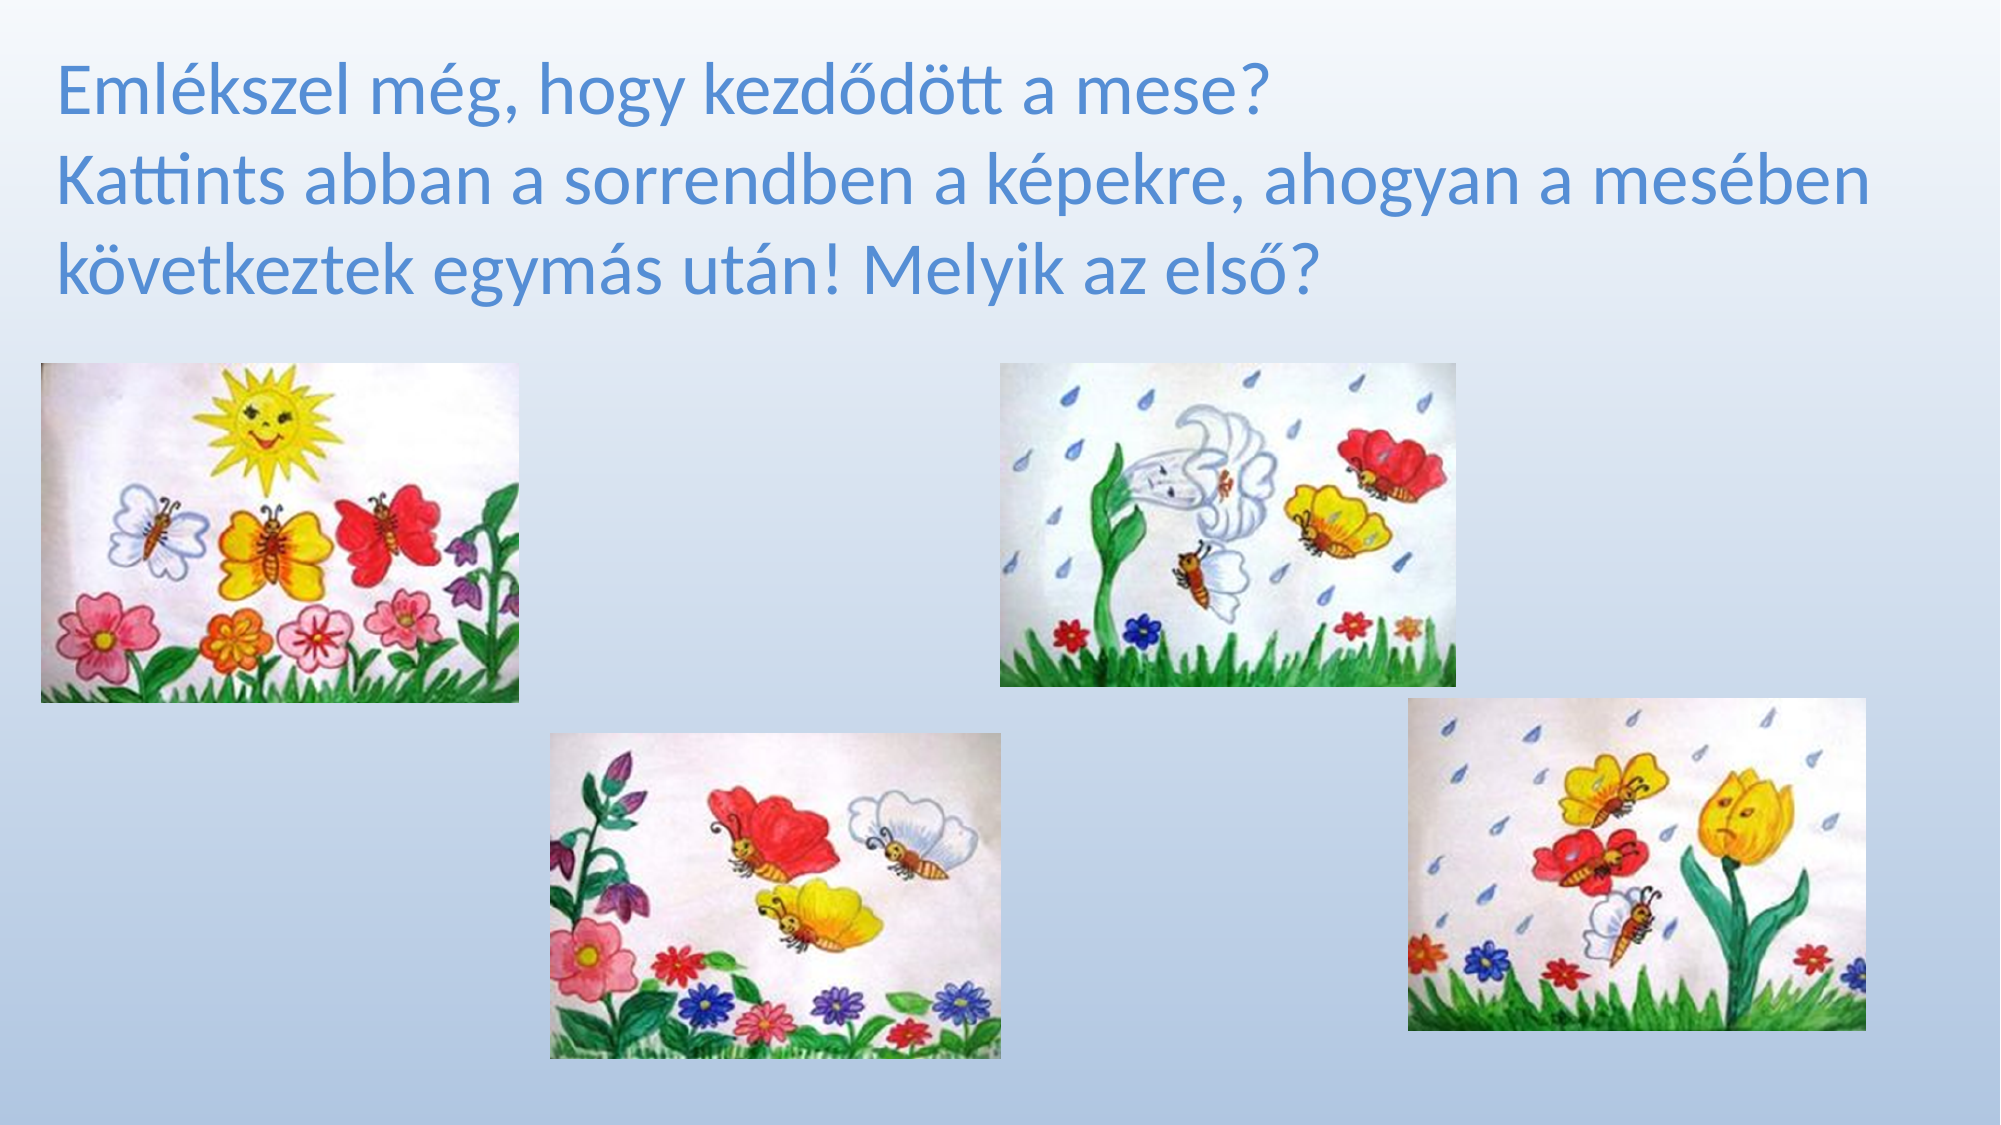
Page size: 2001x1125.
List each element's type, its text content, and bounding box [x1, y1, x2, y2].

picture [41, 362, 519, 703]
picture [1408, 698, 1867, 1032]
title Emlékszel még, hogy kezdődött a mese? Kattints abban a sorrendben a képekre, ahogyan a mesében következtek egymás után! Melyik az első? [41, 33, 1978, 316]
picture [999, 362, 1456, 687]
picture [550, 733, 1001, 1059]
